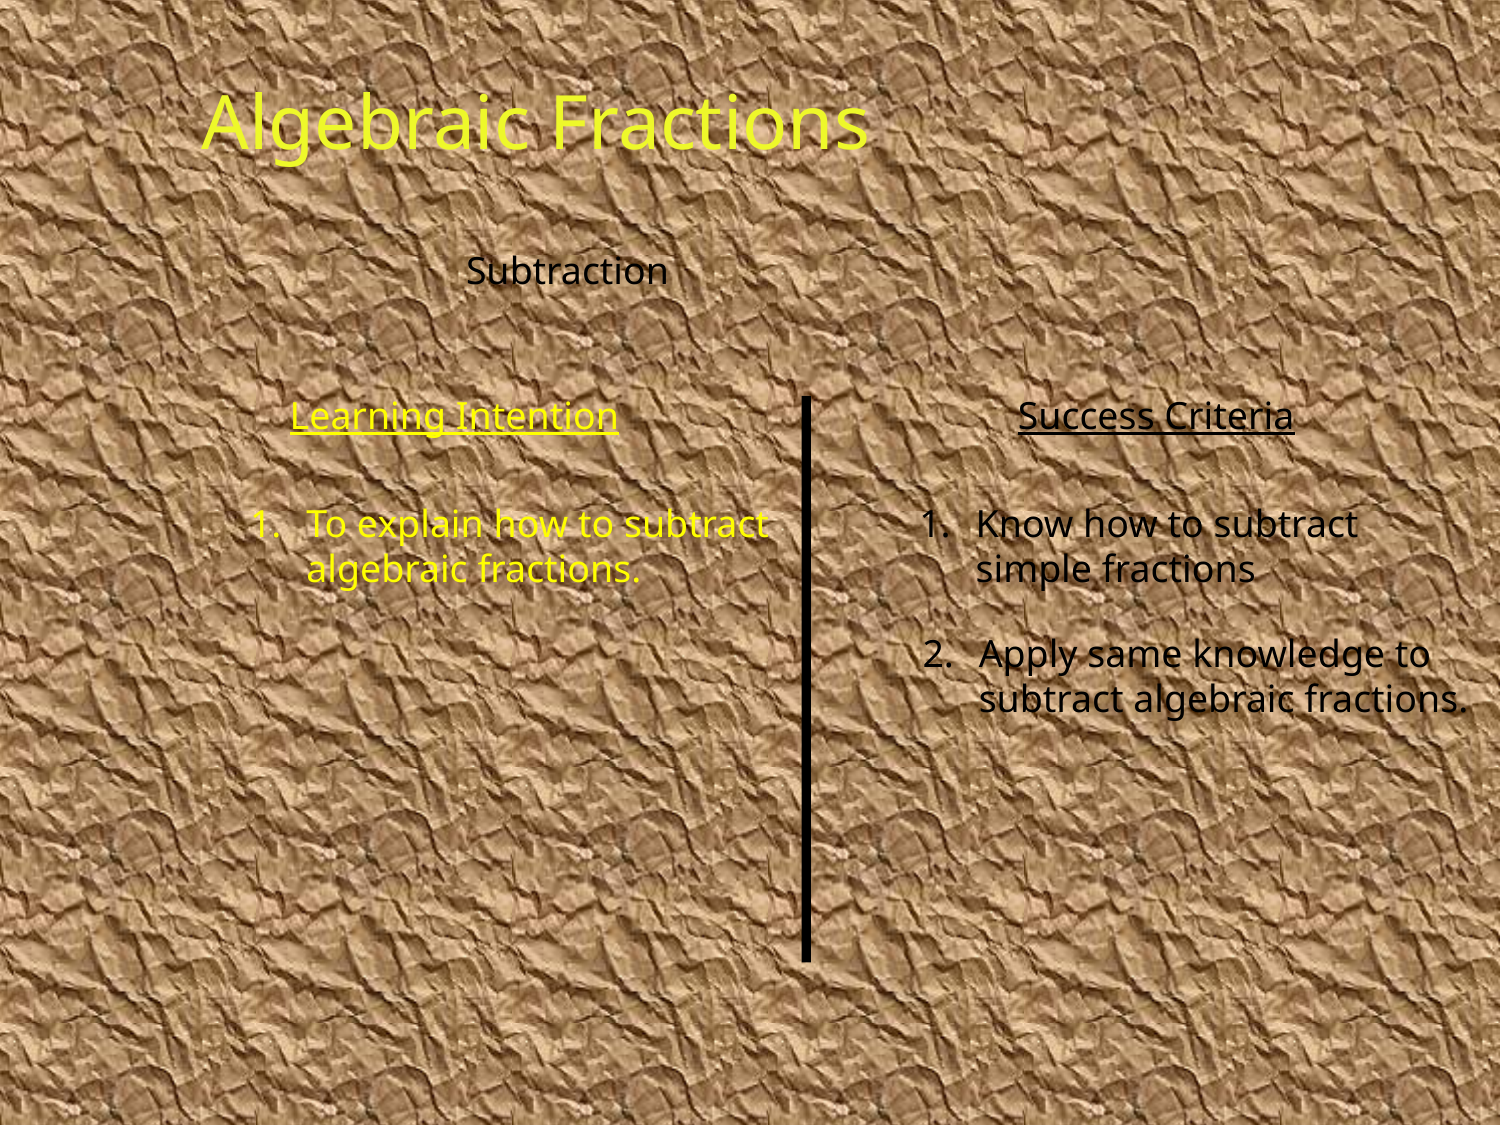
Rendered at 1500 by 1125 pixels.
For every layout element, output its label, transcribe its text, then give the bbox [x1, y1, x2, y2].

picture [0, 0, 1500, 1125]
text_box Learning Intention [274, 384, 635, 445]
text_box Success Criteria [1003, 384, 1310, 445]
text_box Algebraic Fractions [186, 1, 1425, 237]
text_box To explain how to subtract algebraic fractions. [160, 492, 798, 598]
text_box Know how to subtract simple fractions [829, 492, 1500, 598]
text_box 2. Apply same knowledge to subtract algebraic fractions. [832, 622, 1500, 728]
text_box Subtraction [451, 237, 1161, 306]
